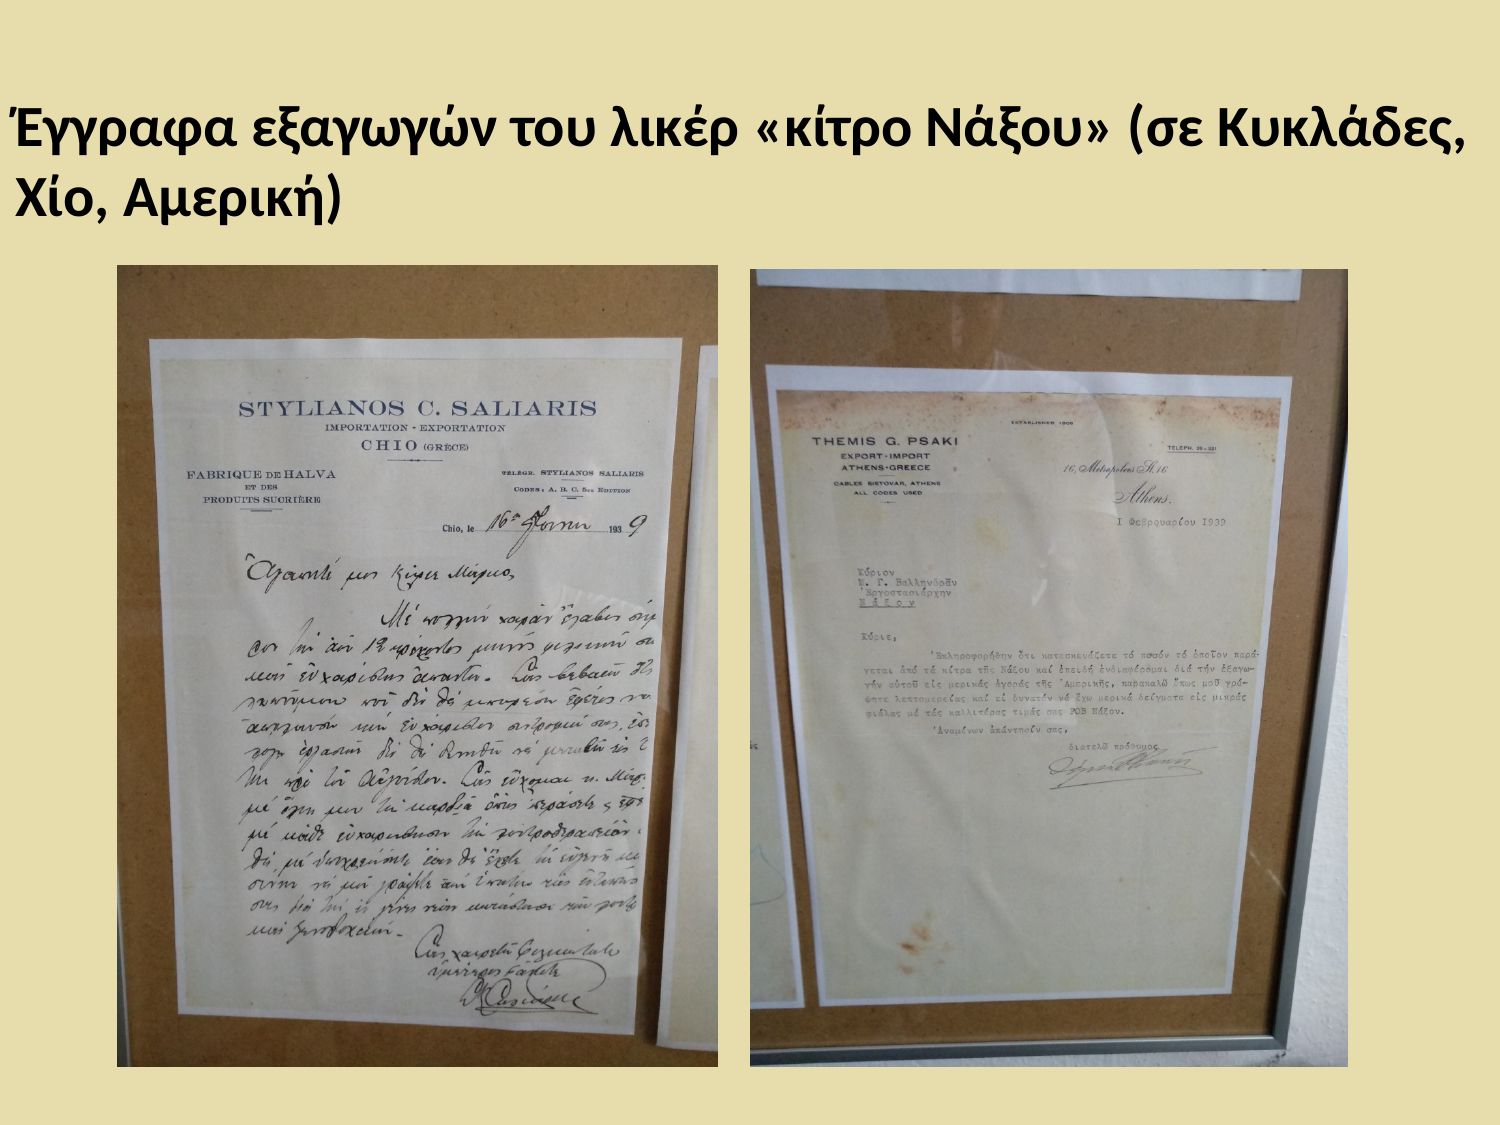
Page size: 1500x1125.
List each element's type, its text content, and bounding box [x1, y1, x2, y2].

title Έγγραφα εξαγωγών του λικέρ «κίτρο Νάξου» (σε Κυκλάδες, Χίο, Αμερική) [0, 93, 1500, 223]
picture [116, 265, 718, 1067]
picture [749, 269, 1348, 1067]
